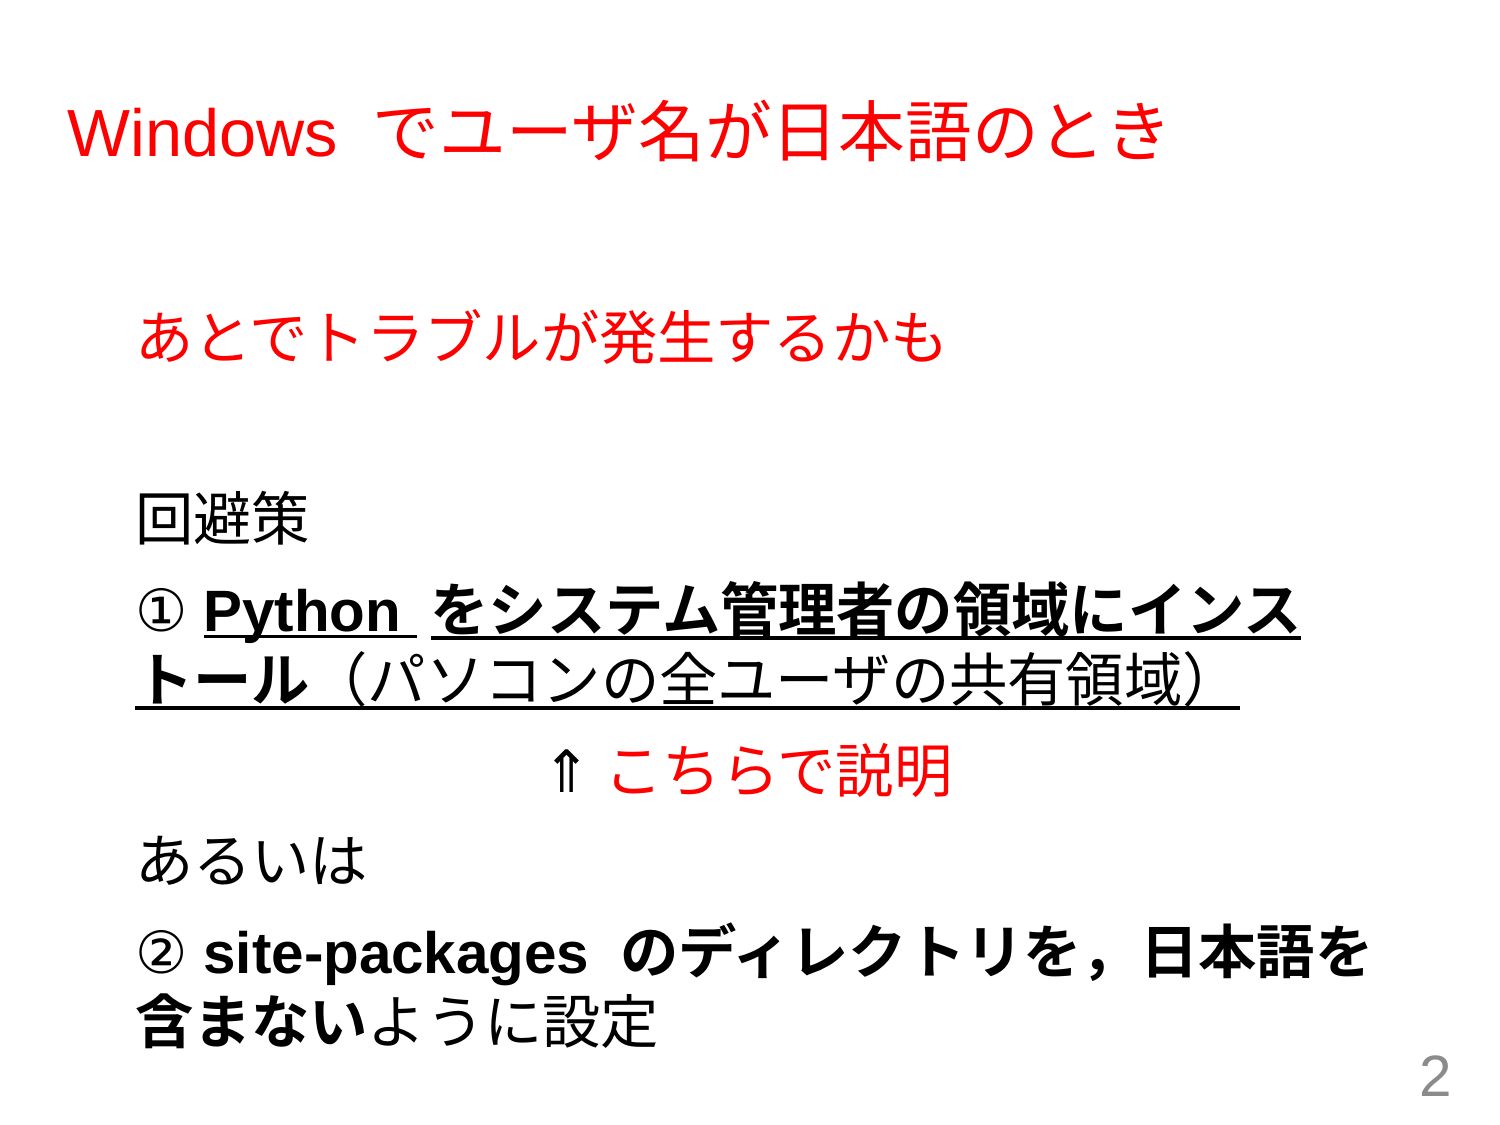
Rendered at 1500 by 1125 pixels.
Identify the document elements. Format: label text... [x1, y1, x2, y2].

slide_number 2 [1129, 1042, 1467, 1103]
list あとでトラブルが発生するかも 回避策 ① Python をシステム管理者の領域にインストール（パソコンの全ユーザの共有領域） ⇑ こちらで説明 あるいは ② site-packages のディレクトリを，日本語を含まないように設定 [120, 293, 1399, 1103]
title Windows でユーザ名が日本語のとき [52, 28, 1441, 242]
